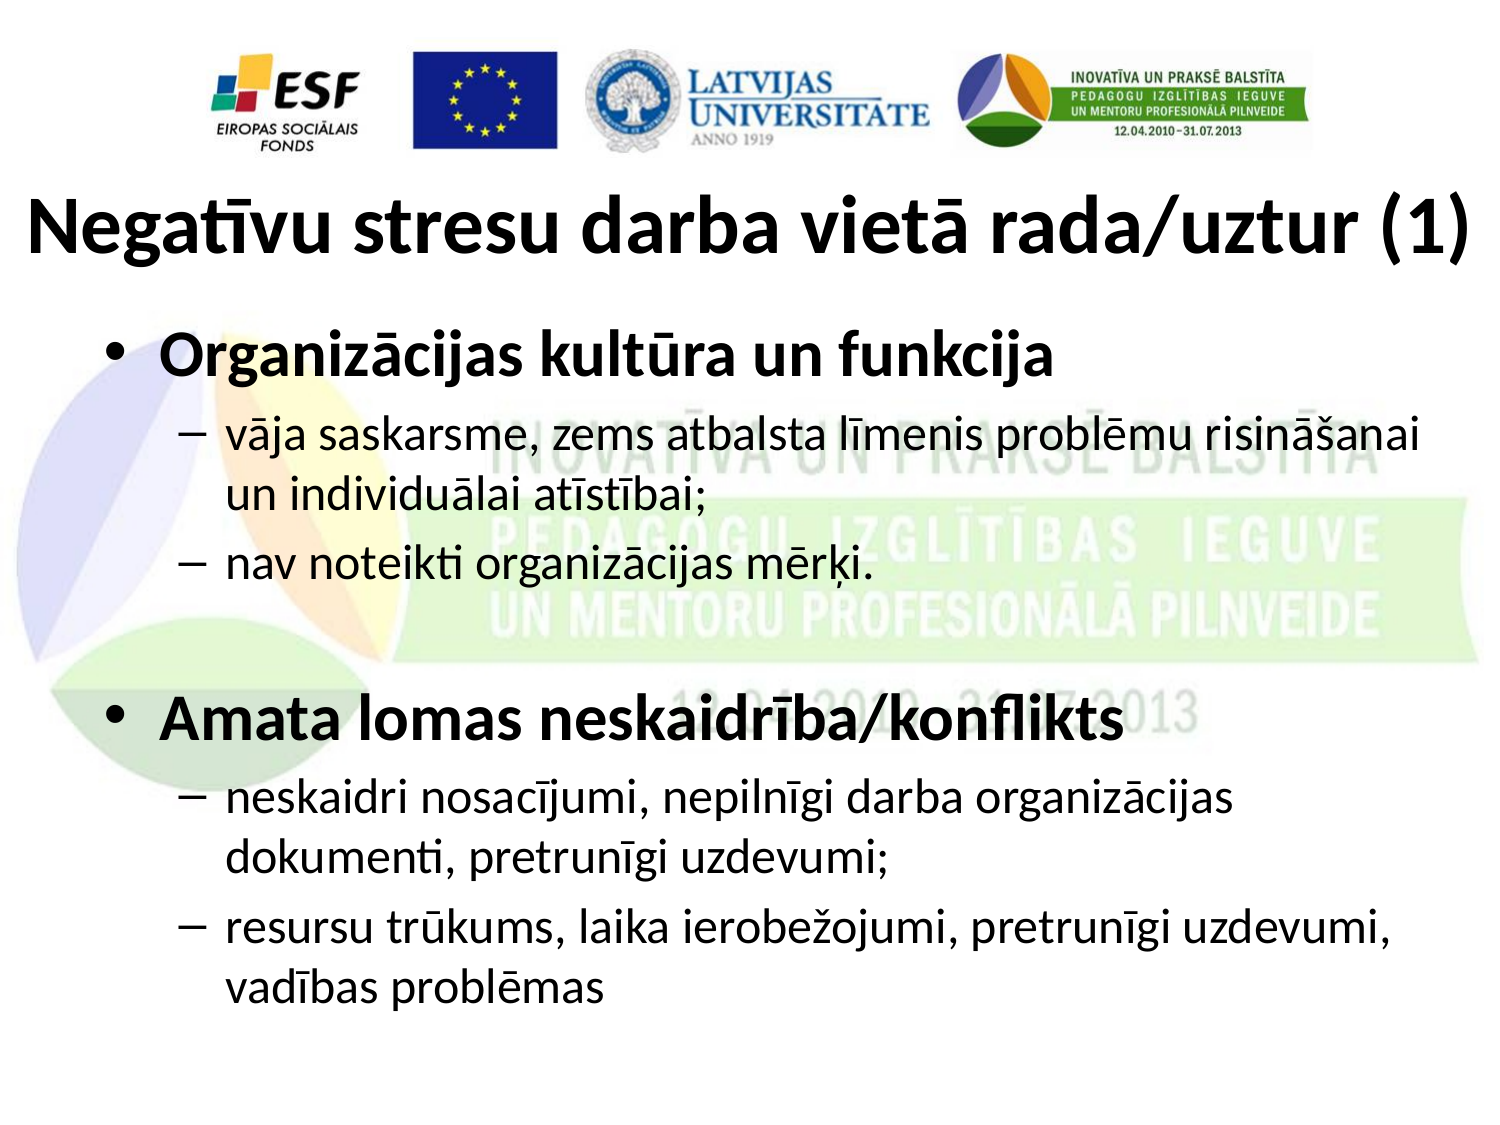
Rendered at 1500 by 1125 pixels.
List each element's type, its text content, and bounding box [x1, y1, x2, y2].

picture [0, 0, 1500, 160]
list Organizācijas kultūra un funkcija vāja saskarsme, zems atbalsta līmenis problēmu risināšanai un individuālai atīstībai; nav noteikti organizācijas mērķi. Amata lomas neskaidrība/konflikts neskaidri nosacījumi, nepilnīgi darba organizācijas dokumenti, pretrunīgi uzdevumi; resursu trūkums, laika ierobežojumi, pretrunīgi uzdevumi, vadības problēmas [88, 302, 1439, 398]
picture [0, 280, 1500, 1125]
title Negatīvu stresu darba vietā rada/uztur (1) [0, 160, 1500, 280]
